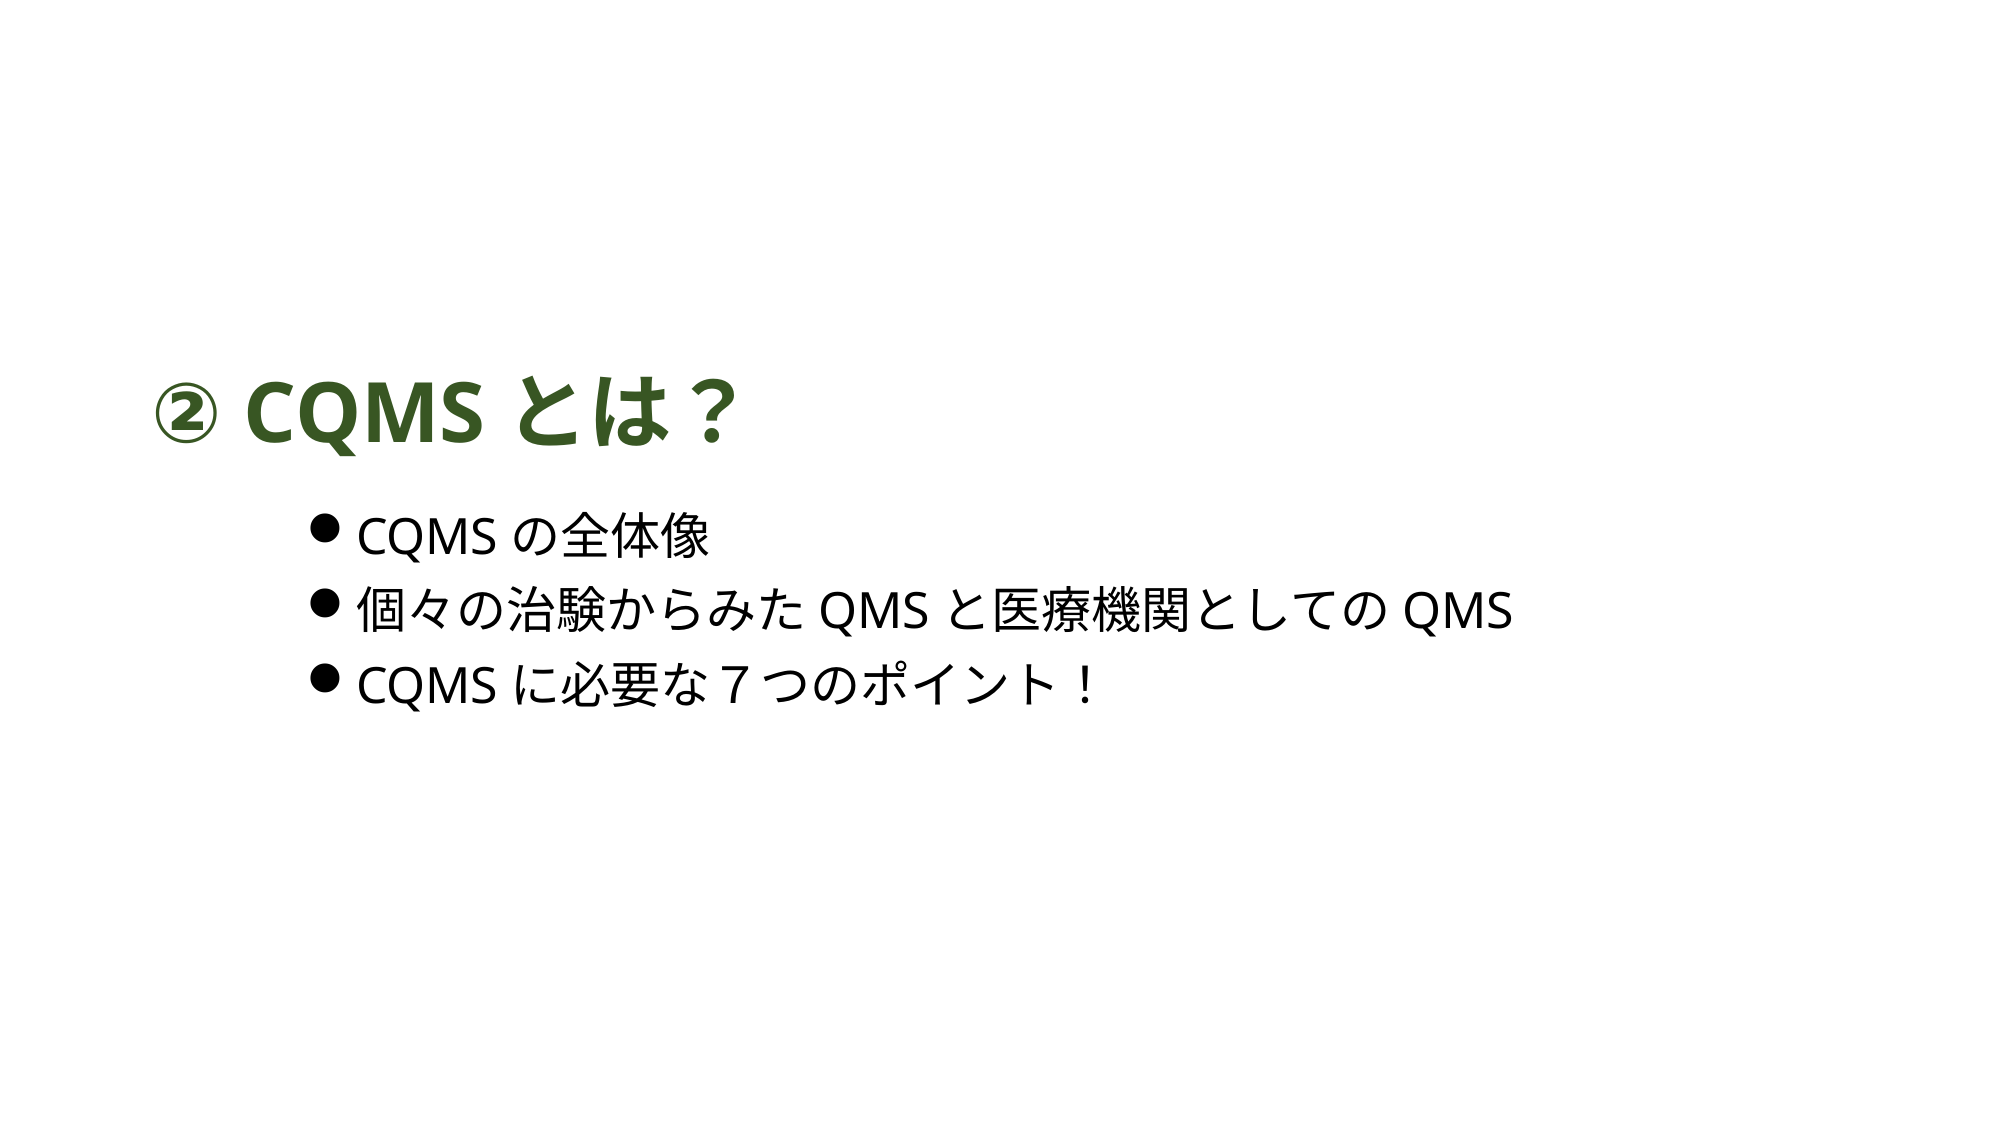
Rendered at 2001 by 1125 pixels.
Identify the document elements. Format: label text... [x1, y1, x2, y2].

title ② CQMSとは？ [136, 280, 1862, 468]
list CQMSの全体像 個々の治験からみたQMSと医療機関としてのQMS CQMSに必要な７つのポイント！ [291, 503, 1862, 999]
